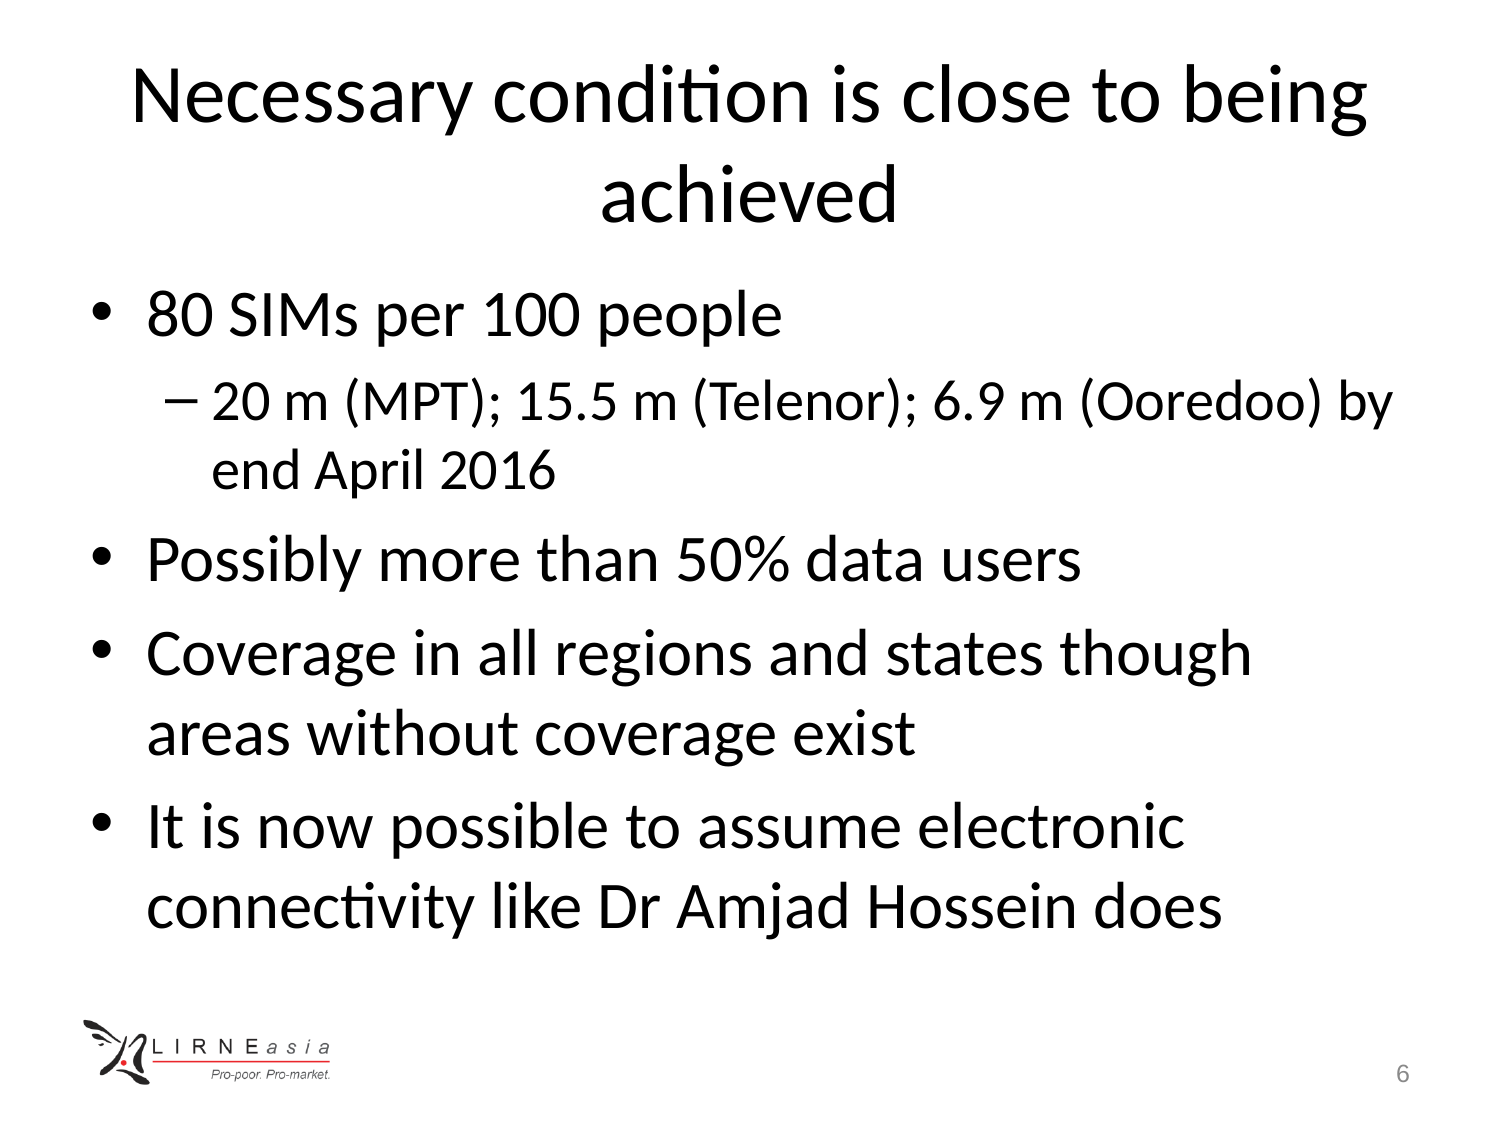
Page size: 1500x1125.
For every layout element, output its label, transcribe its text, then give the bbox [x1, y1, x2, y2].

slide_number 6 [1074, 1042, 1425, 1103]
title Necessary condition is close to being achieved [74, 44, 1426, 233]
list 80 SIMs per 100 people 20 m (MPT); 15.5 m (Telenor); 6.9 m (Ooredoo) by end April 2016 Possibly more than 50% data users Coverage in all regions and states though areas without coverage exist It is now possible to assume electronic connectivity like Dr Amjad Hossein does [74, 262, 1426, 1006]
picture [75, 1012, 338, 1091]
